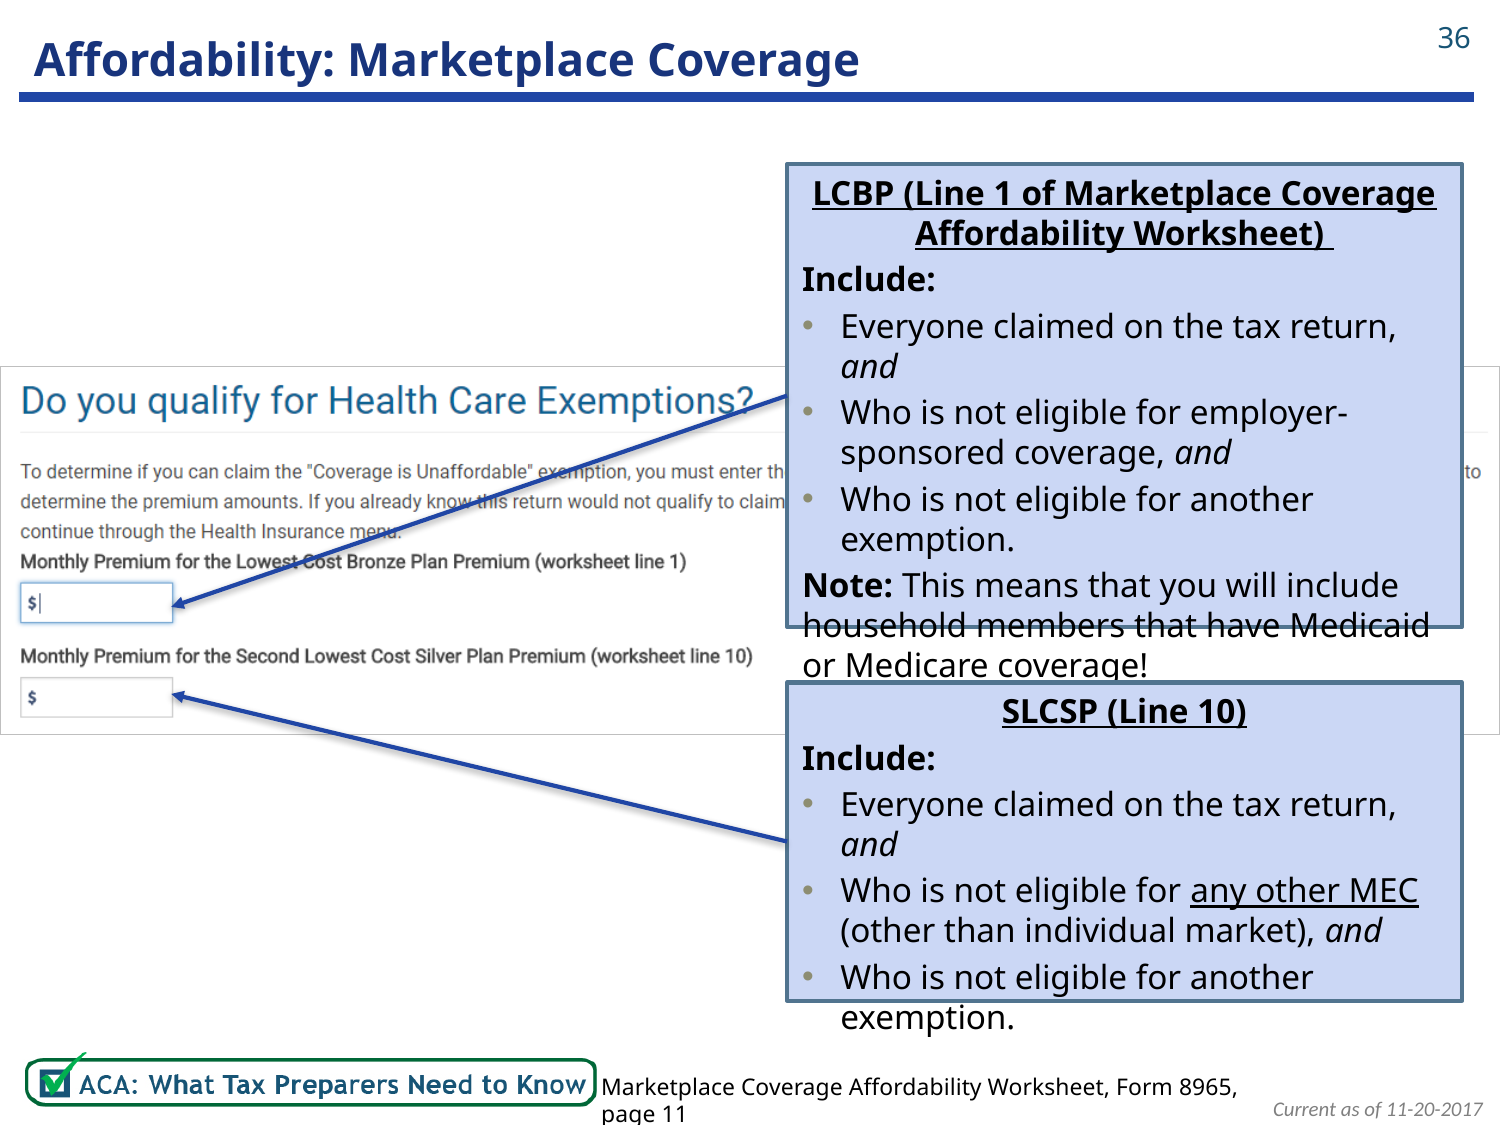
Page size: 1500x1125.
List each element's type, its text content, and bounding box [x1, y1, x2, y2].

list SLCSP (Line 10) Include: Everyone claimed on the tax return, and Who is not eligible for any other MEC (other than individual market), and Who is not eligible for another exemption. [785, 744, 1464, 1003]
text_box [170, 693, 788, 842]
text_box Marketplace Coverage Affordability Worksheet, Form 8965, page 11 [586, 1064, 1278, 1125]
picture [0, 0, 1500, 1125]
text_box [170, 395, 788, 608]
list LCBP (Line 1 of Marketplace Coverage Affordability Worksheet) Include: Everyone claimed on the tax return, and Who is not eligible for employer-sponsored coverage, and Who is not eligible for another exemption. Note: This means that you will include household members that have Medicaid or Medicare coverage! [785, 162, 1464, 364]
title Affordability: Marketplace Coverage [18, 15, 1369, 101]
slide_number 36 [1409, 9, 1486, 70]
